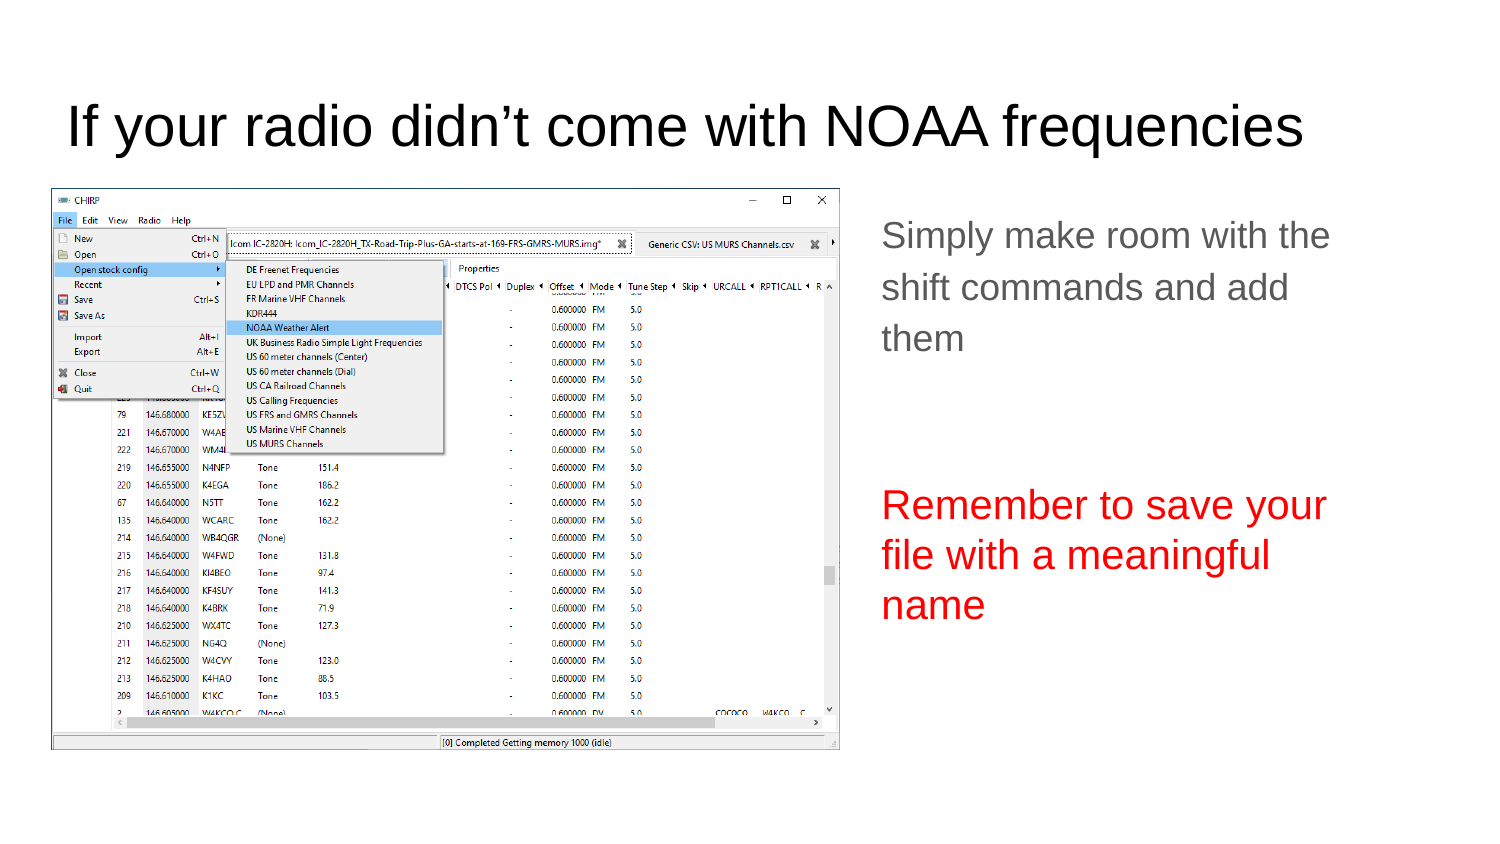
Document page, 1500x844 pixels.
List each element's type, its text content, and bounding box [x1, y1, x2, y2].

picture [50, 188, 841, 750]
text_box Simply make room with the shift commands and add them Remember to save your file with a meaningful name [866, 189, 1359, 682]
title If your radio didn’t come with NOAA frequencies [51, 72, 1449, 167]
